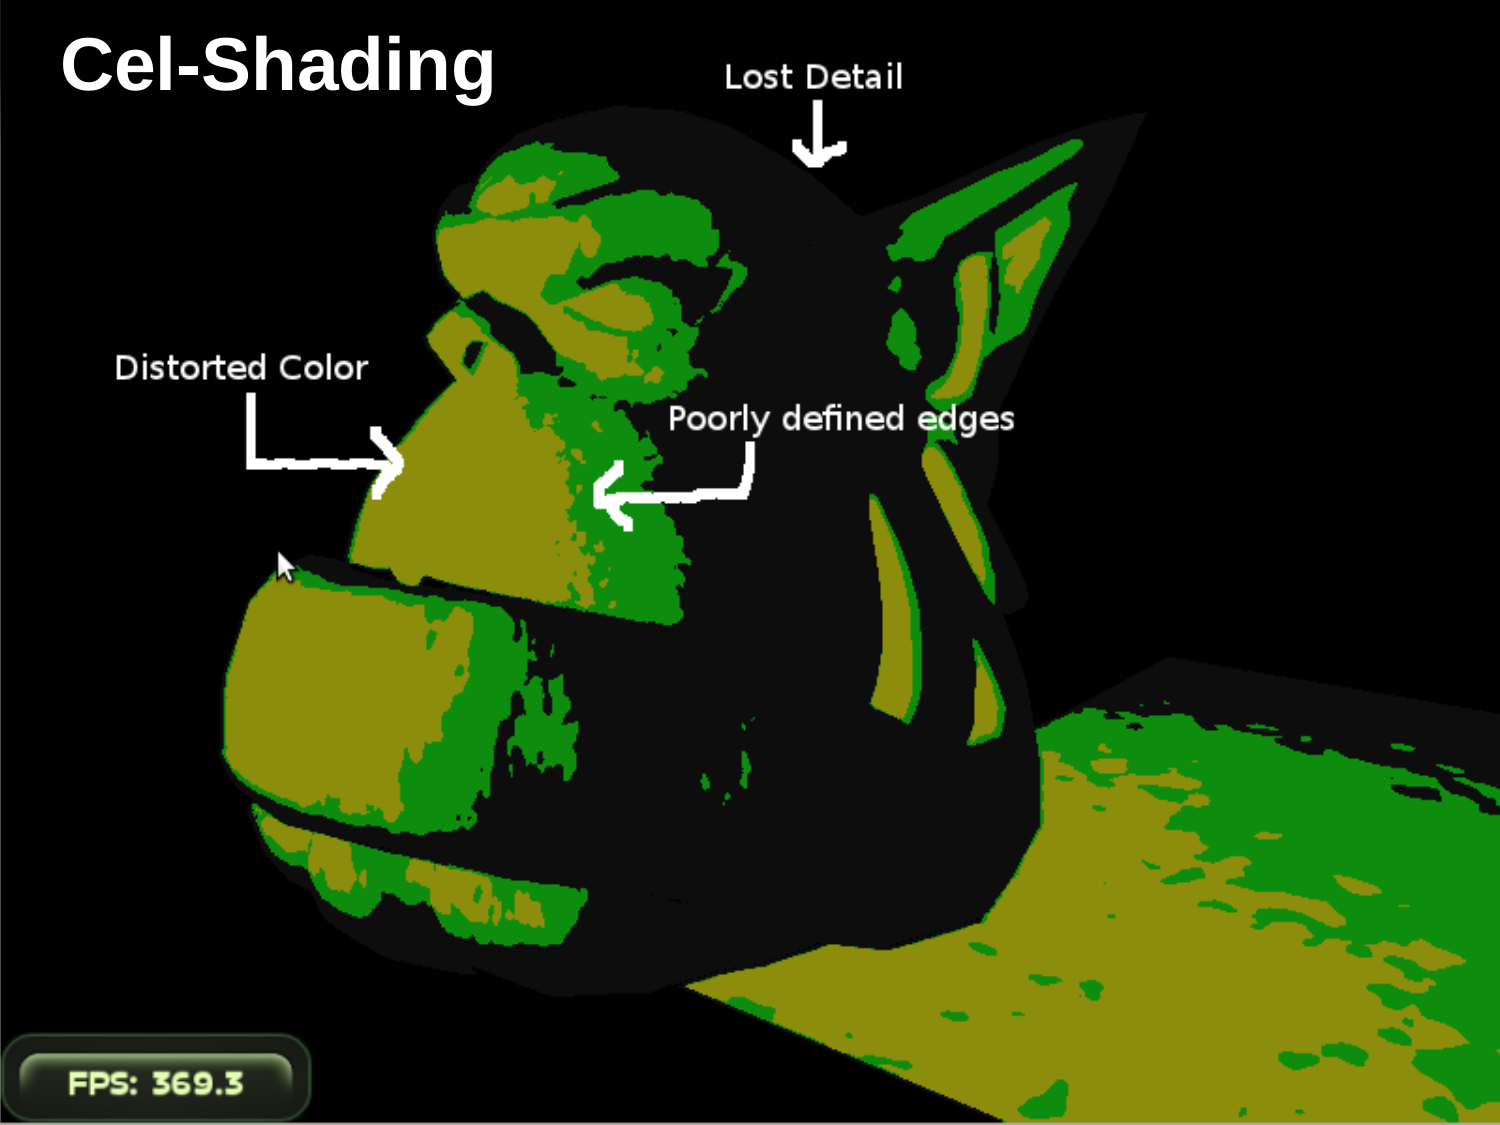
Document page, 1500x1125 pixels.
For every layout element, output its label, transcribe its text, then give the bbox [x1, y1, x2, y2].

text_box [0, 0, 1500, 1125]
title Cel-Shading [7, 0, 636, 121]
